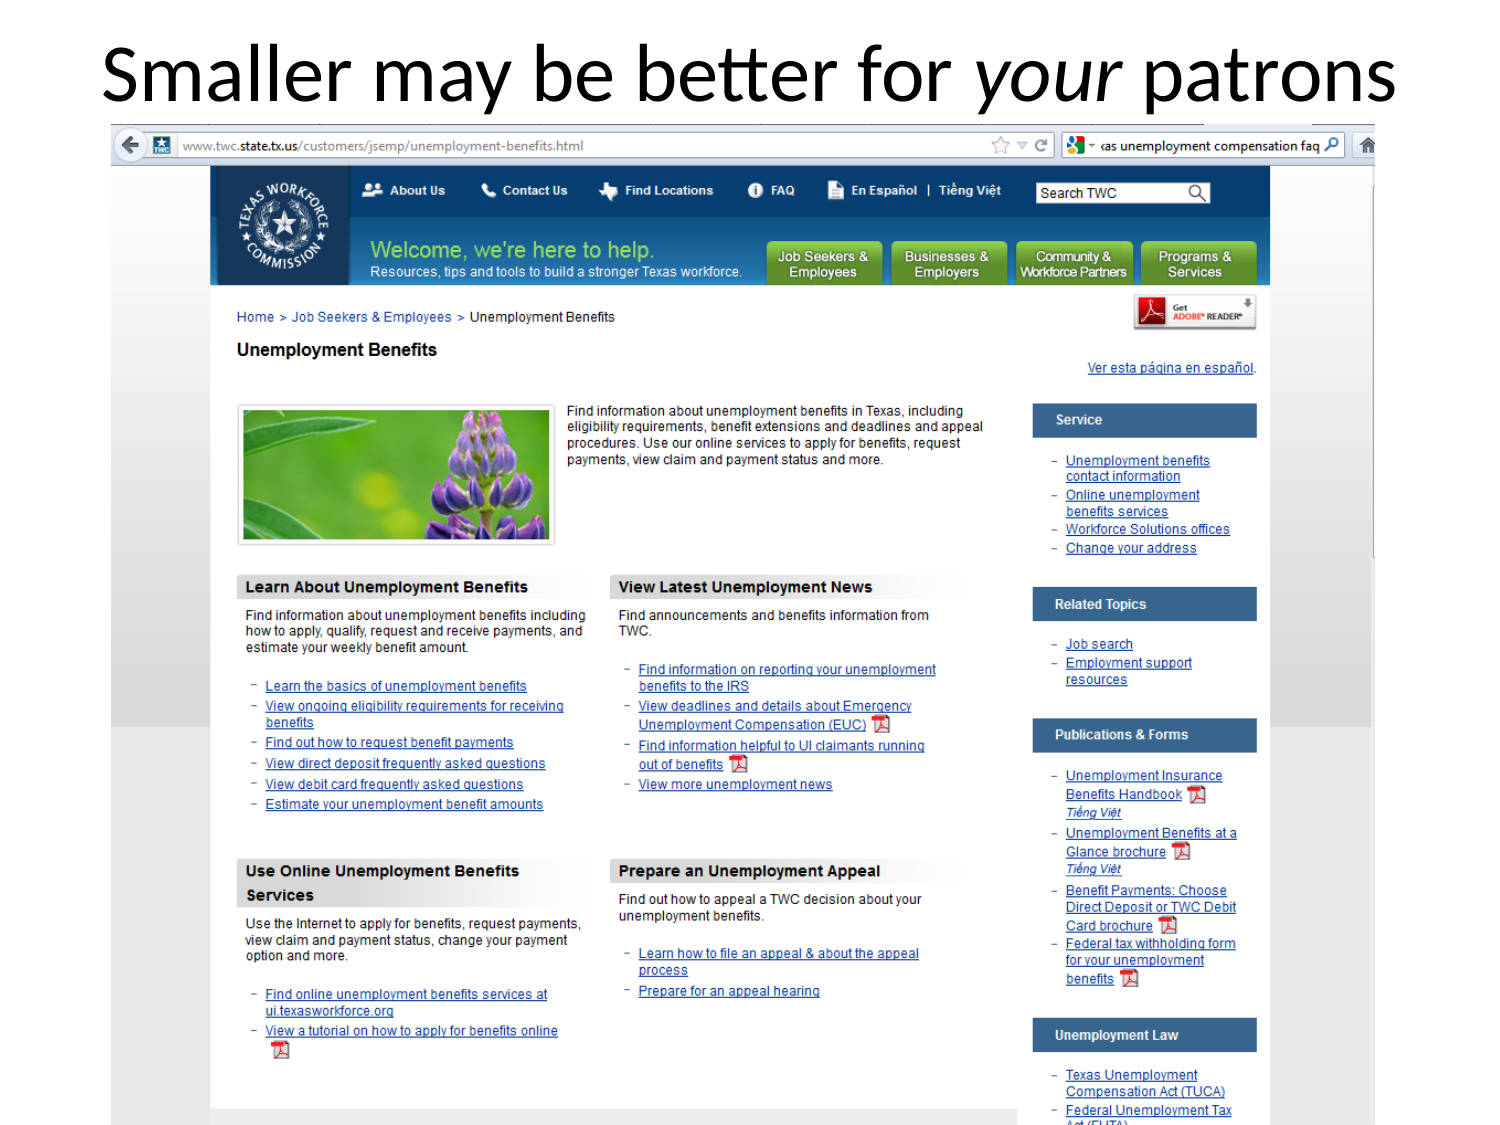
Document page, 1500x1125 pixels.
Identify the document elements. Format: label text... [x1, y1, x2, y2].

picture [110, 124, 1376, 1125]
title Smaller may be better for your patrons [75, 0, 1425, 138]
